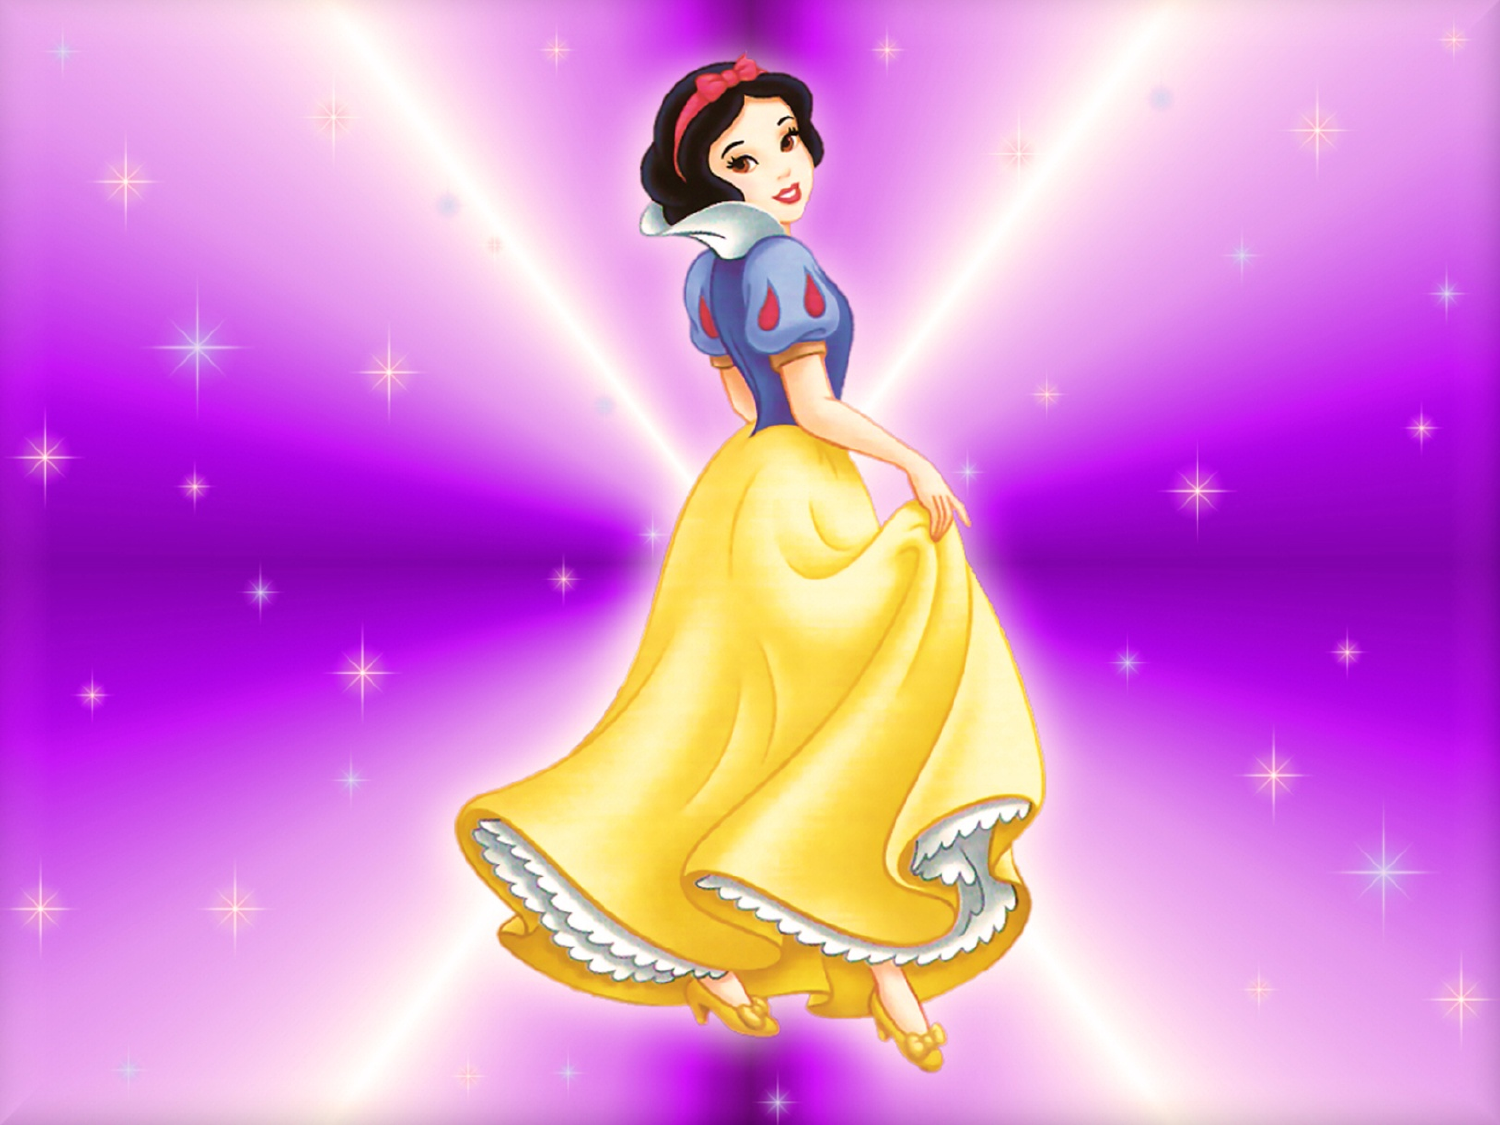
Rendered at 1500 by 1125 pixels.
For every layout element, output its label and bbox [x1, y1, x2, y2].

list [0, 0, 1500, 1125]
